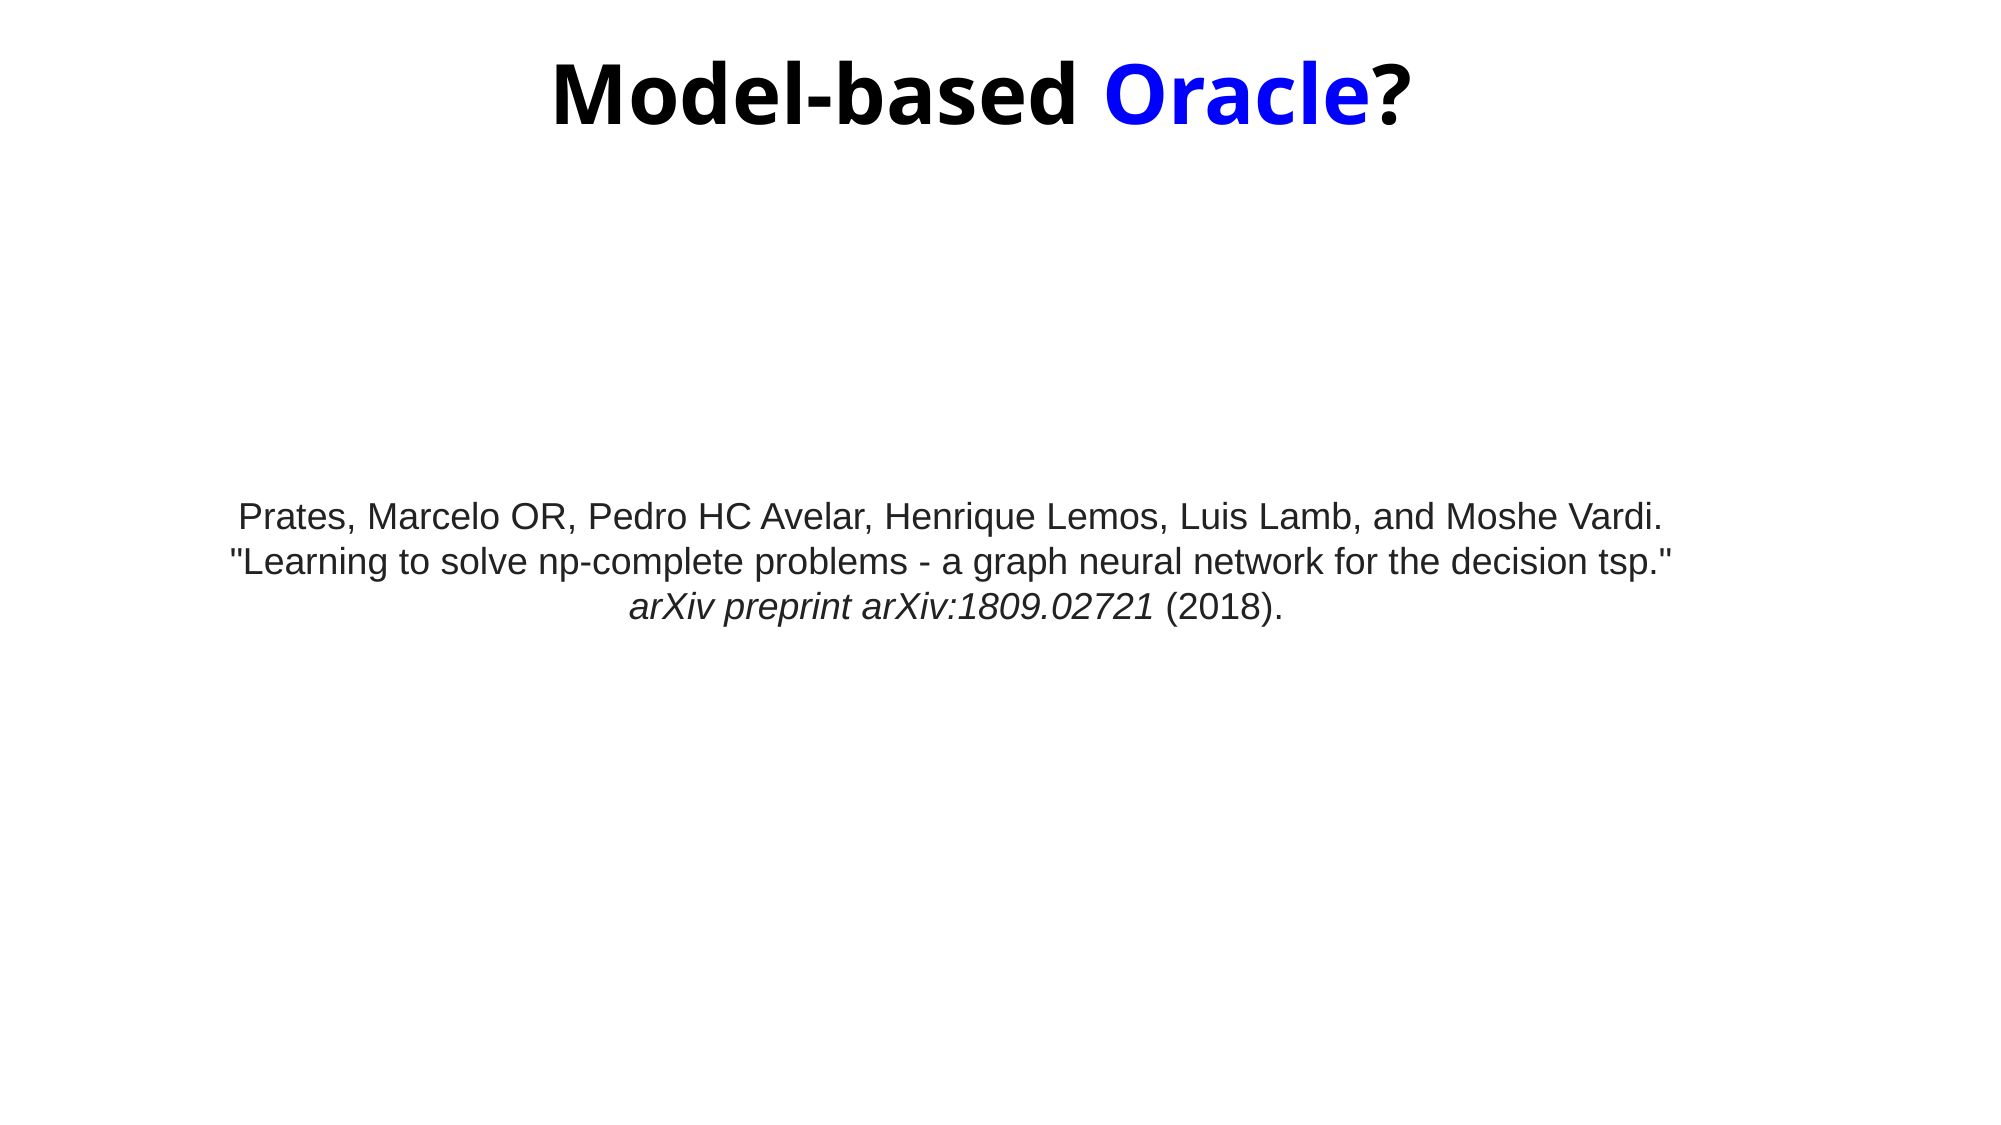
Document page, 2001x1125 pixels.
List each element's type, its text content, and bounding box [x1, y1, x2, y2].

text_box Prates, Marcelo OR, Pedro HC Avelar, Henrique Lemos, Luis Lamb, and Moshe Vardi. "Learning to solve np-complete problems - a graph neural network for the decision tsp." arXiv preprint arXiv:1809.02721 (2018). [213, 484, 1700, 635]
title Model-based Oracle? [118, 23, 1844, 171]
